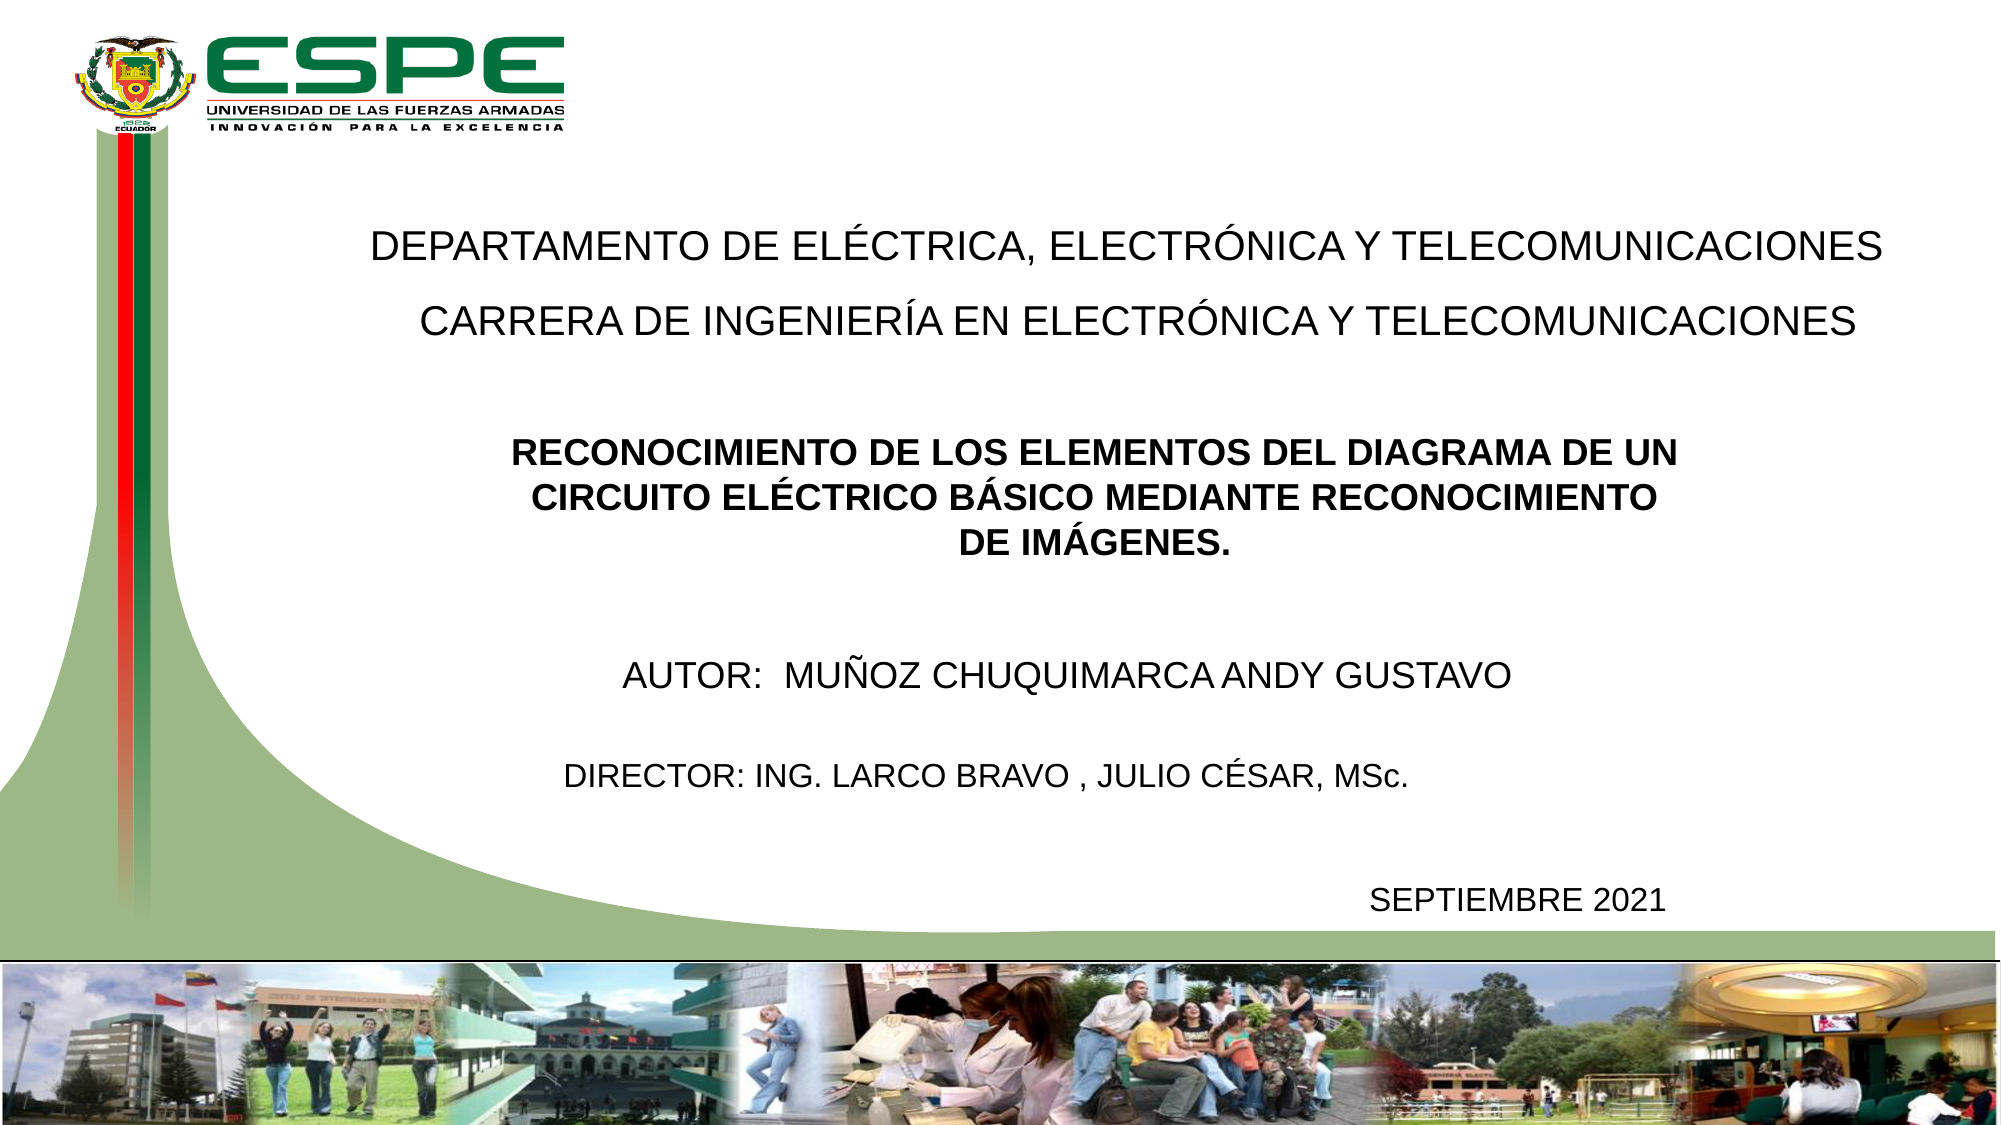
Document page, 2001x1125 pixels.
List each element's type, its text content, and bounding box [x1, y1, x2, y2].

text_box DEPARTAMENTO DE ELÉCTRICA, ELECTRÓNICA Y TELECOMUNICACIONES CARRERA DE INGENIERÍA EN ELECTRÓNICA Y TELECOMUNICACIONES [276, 185, 2000, 351]
text_box SEPTIEMBRE 2021 [1259, 869, 1777, 926]
picture [0, 962, 2000, 1125]
text_box RECONOCIMIENTO DE LOS ELEMENTOS DEL DIAGRAMA DE UN CIRCUITO ELÉCTRICO BÁSICO MEDIANTE RECONOCIMIENTO DE IMÁGENES. [485, 420, 1705, 597]
picture [75, 36, 564, 131]
text_box AUTOR: MUÑOZ CHUQUIMARCA ANDY GUSTAVO [485, 643, 1650, 704]
text_box DIRECTOR: ING. LARCO BRAVO , JULIO CÉSAR, MSc. [485, 747, 1488, 802]
